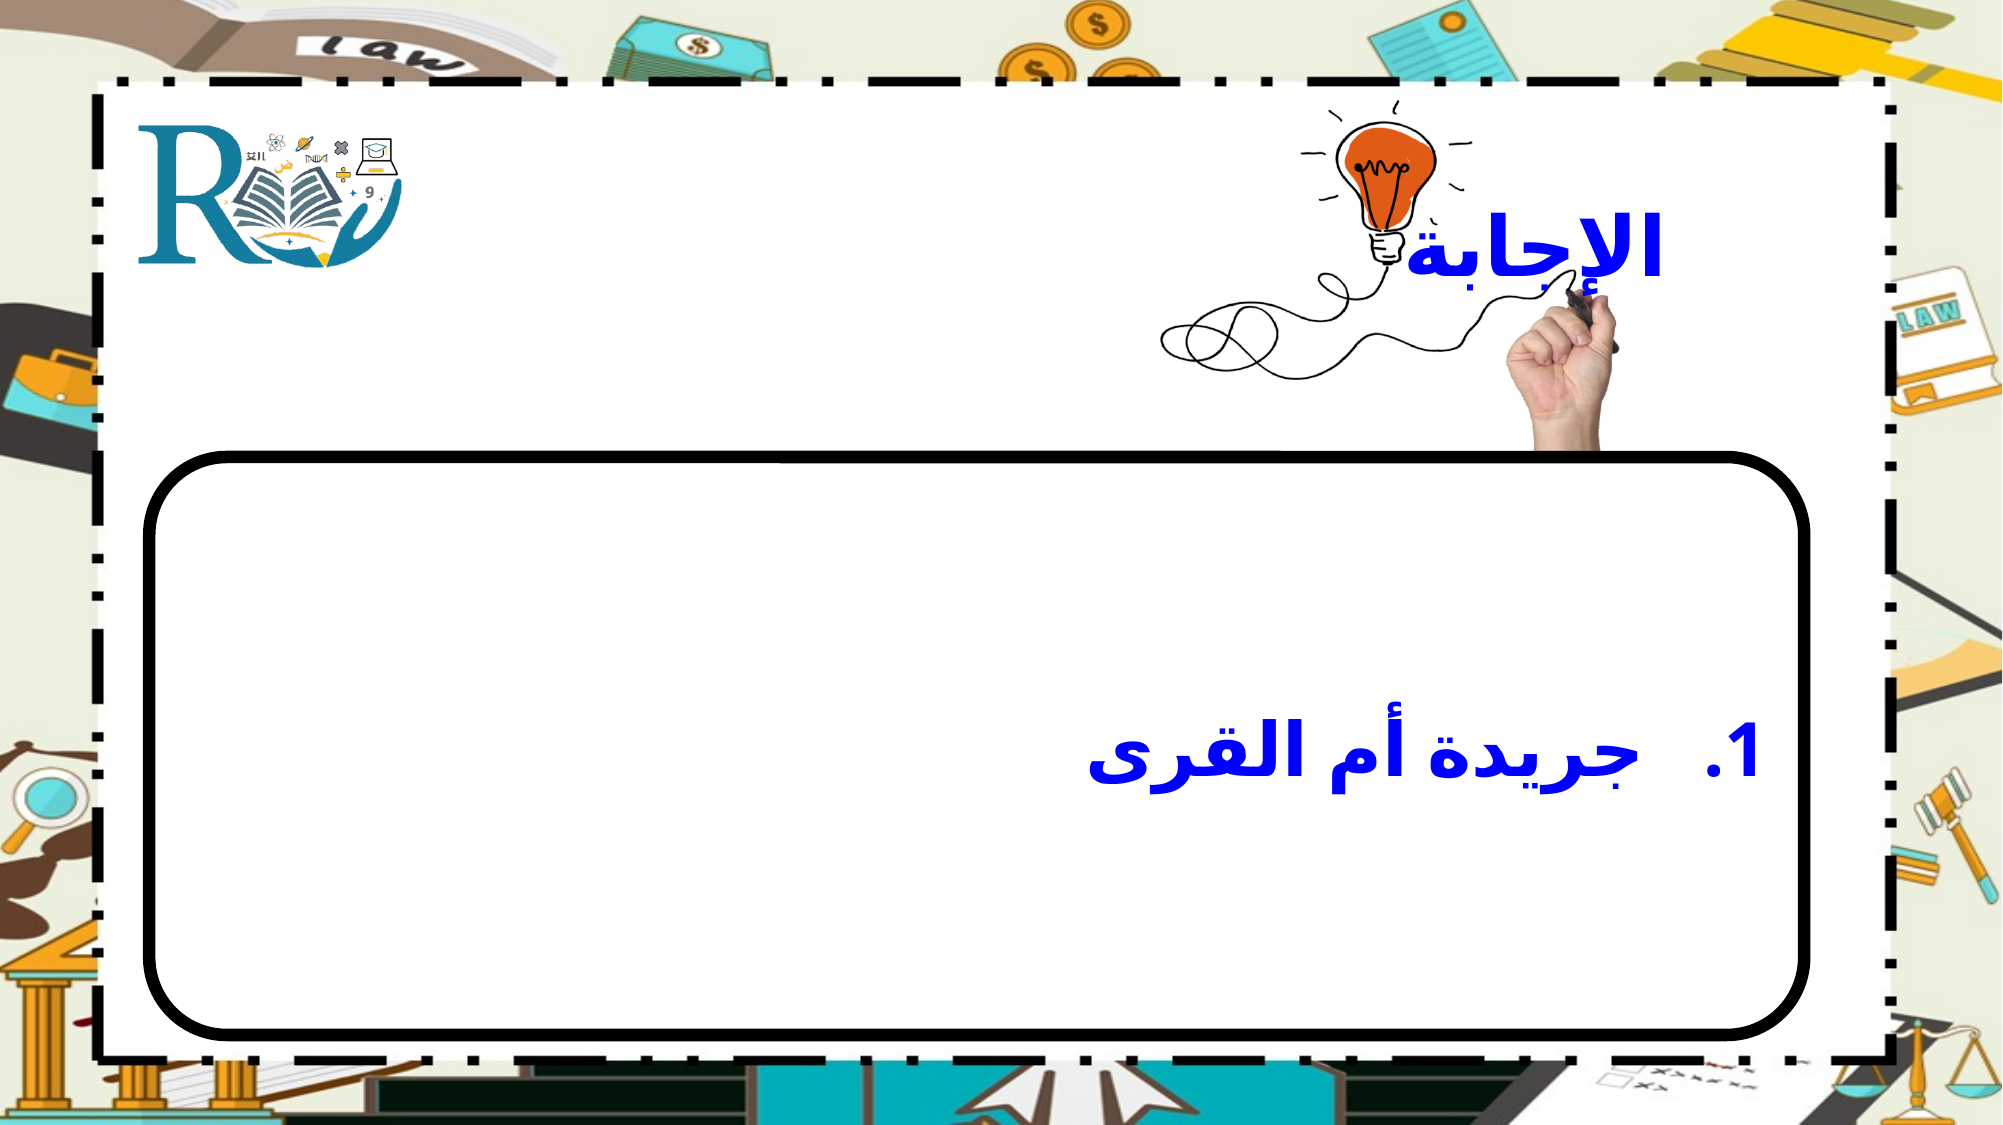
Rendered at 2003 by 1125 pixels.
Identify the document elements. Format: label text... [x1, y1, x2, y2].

picture [0, 0, 2003, 1125]
text_box جريدة أم القرى [148, 455, 1806, 1037]
